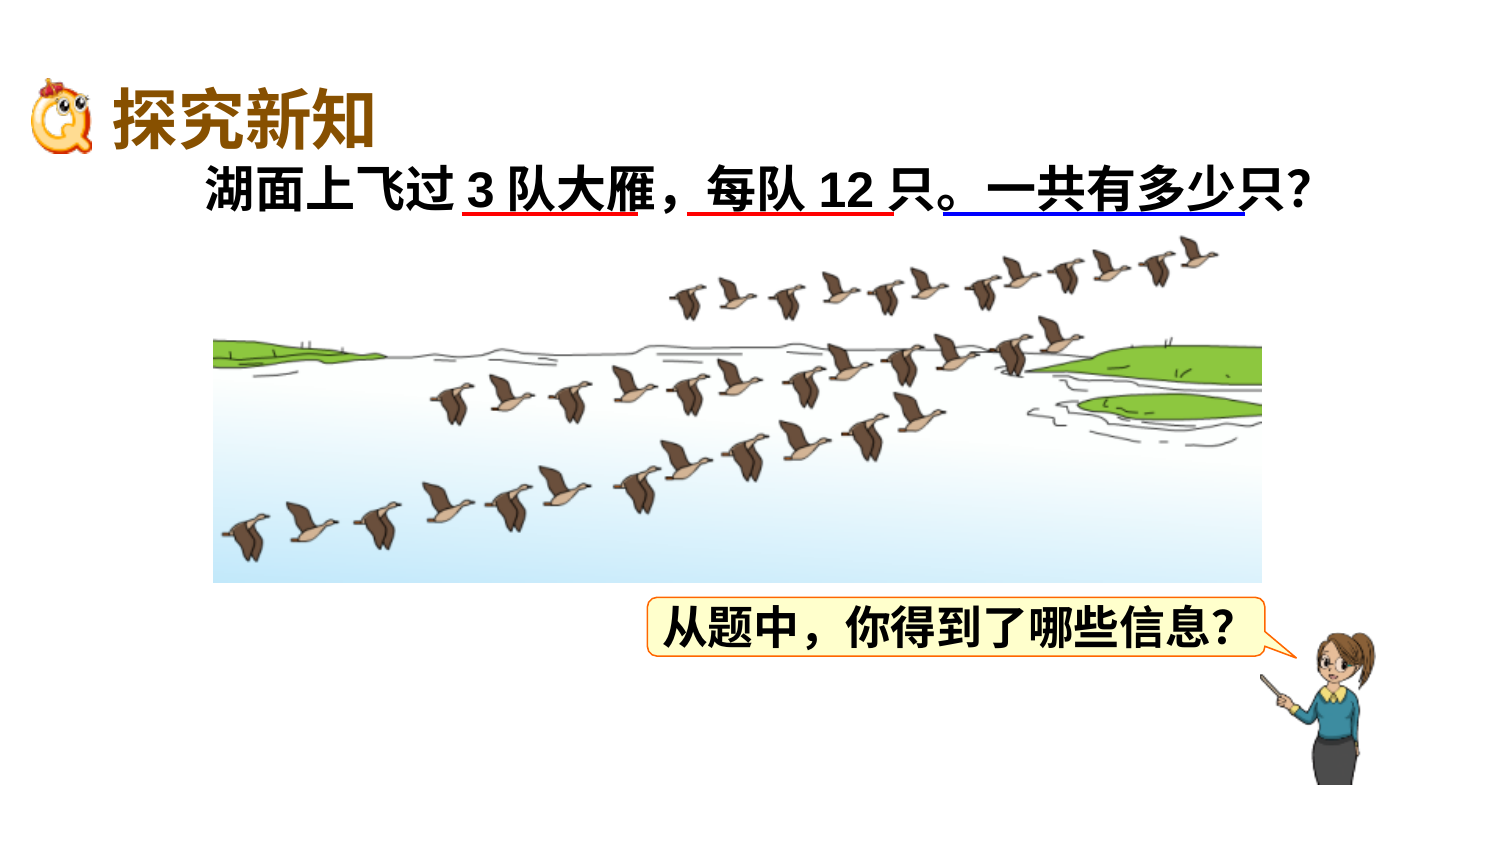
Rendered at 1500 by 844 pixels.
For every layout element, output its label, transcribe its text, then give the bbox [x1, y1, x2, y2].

text_box 探究新知 [100, 72, 404, 164]
picture [213, 227, 1262, 583]
text_box 湖面上飞过3队大雁，每队12只。一共有多少只？ [190, 149, 1305, 285]
text_box 从题中，你得到了哪些信息？ [647, 591, 1279, 662]
picture [1260, 631, 1376, 785]
picture [31, 78, 92, 154]
